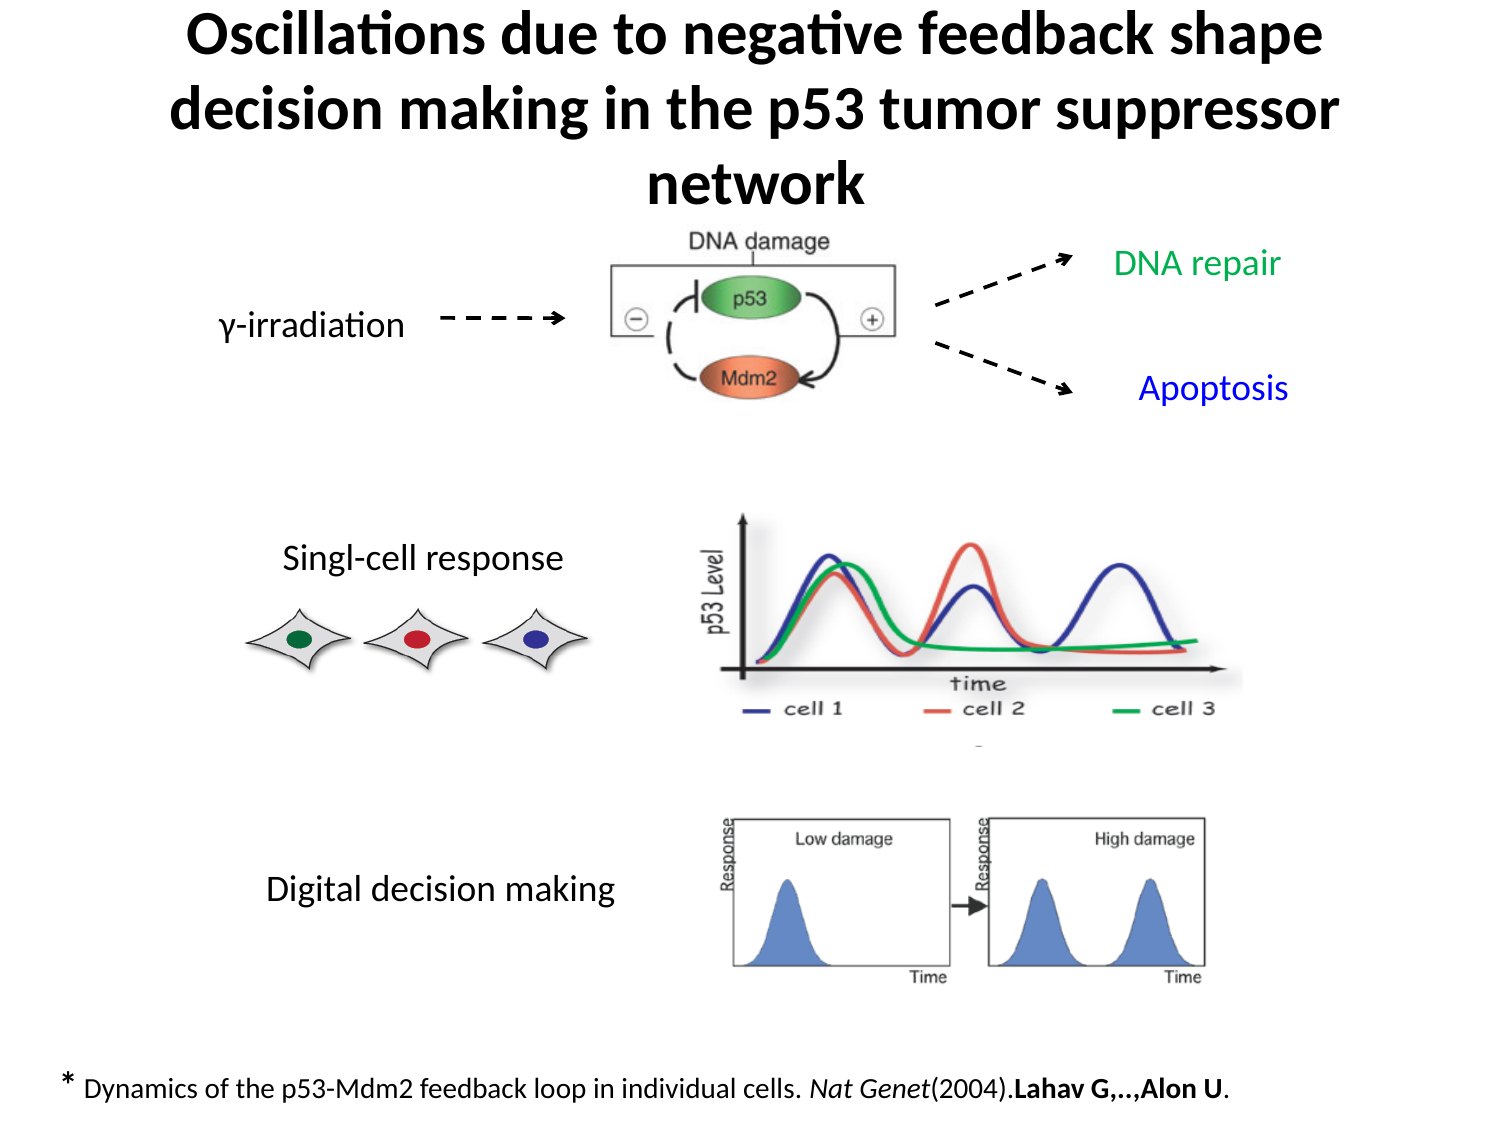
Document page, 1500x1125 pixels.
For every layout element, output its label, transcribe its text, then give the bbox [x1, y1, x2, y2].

picture [231, 590, 596, 693]
picture [713, 786, 1211, 988]
picture [644, 491, 1243, 747]
title Oscillations due to negative feedback shape decision making in the p53 tumor suppressor network [76, 0, 1436, 225]
text_box * Dynamics of the p53-Mdm2 feedback loop in individual cells. Nat Genet(2004).Lahav G,..,Alon U. [43, 1054, 1246, 1125]
picture [584, 210, 932, 421]
text_box γ-irradiation [204, 292, 421, 353]
text_box Digital decision making [251, 857, 631, 917]
text_box DNA repair [1099, 230, 1297, 291]
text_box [935, 342, 1074, 394]
text_box Singl-cell response [267, 525, 580, 586]
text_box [935, 255, 1074, 306]
text_box Apoptosis [1123, 355, 1305, 416]
